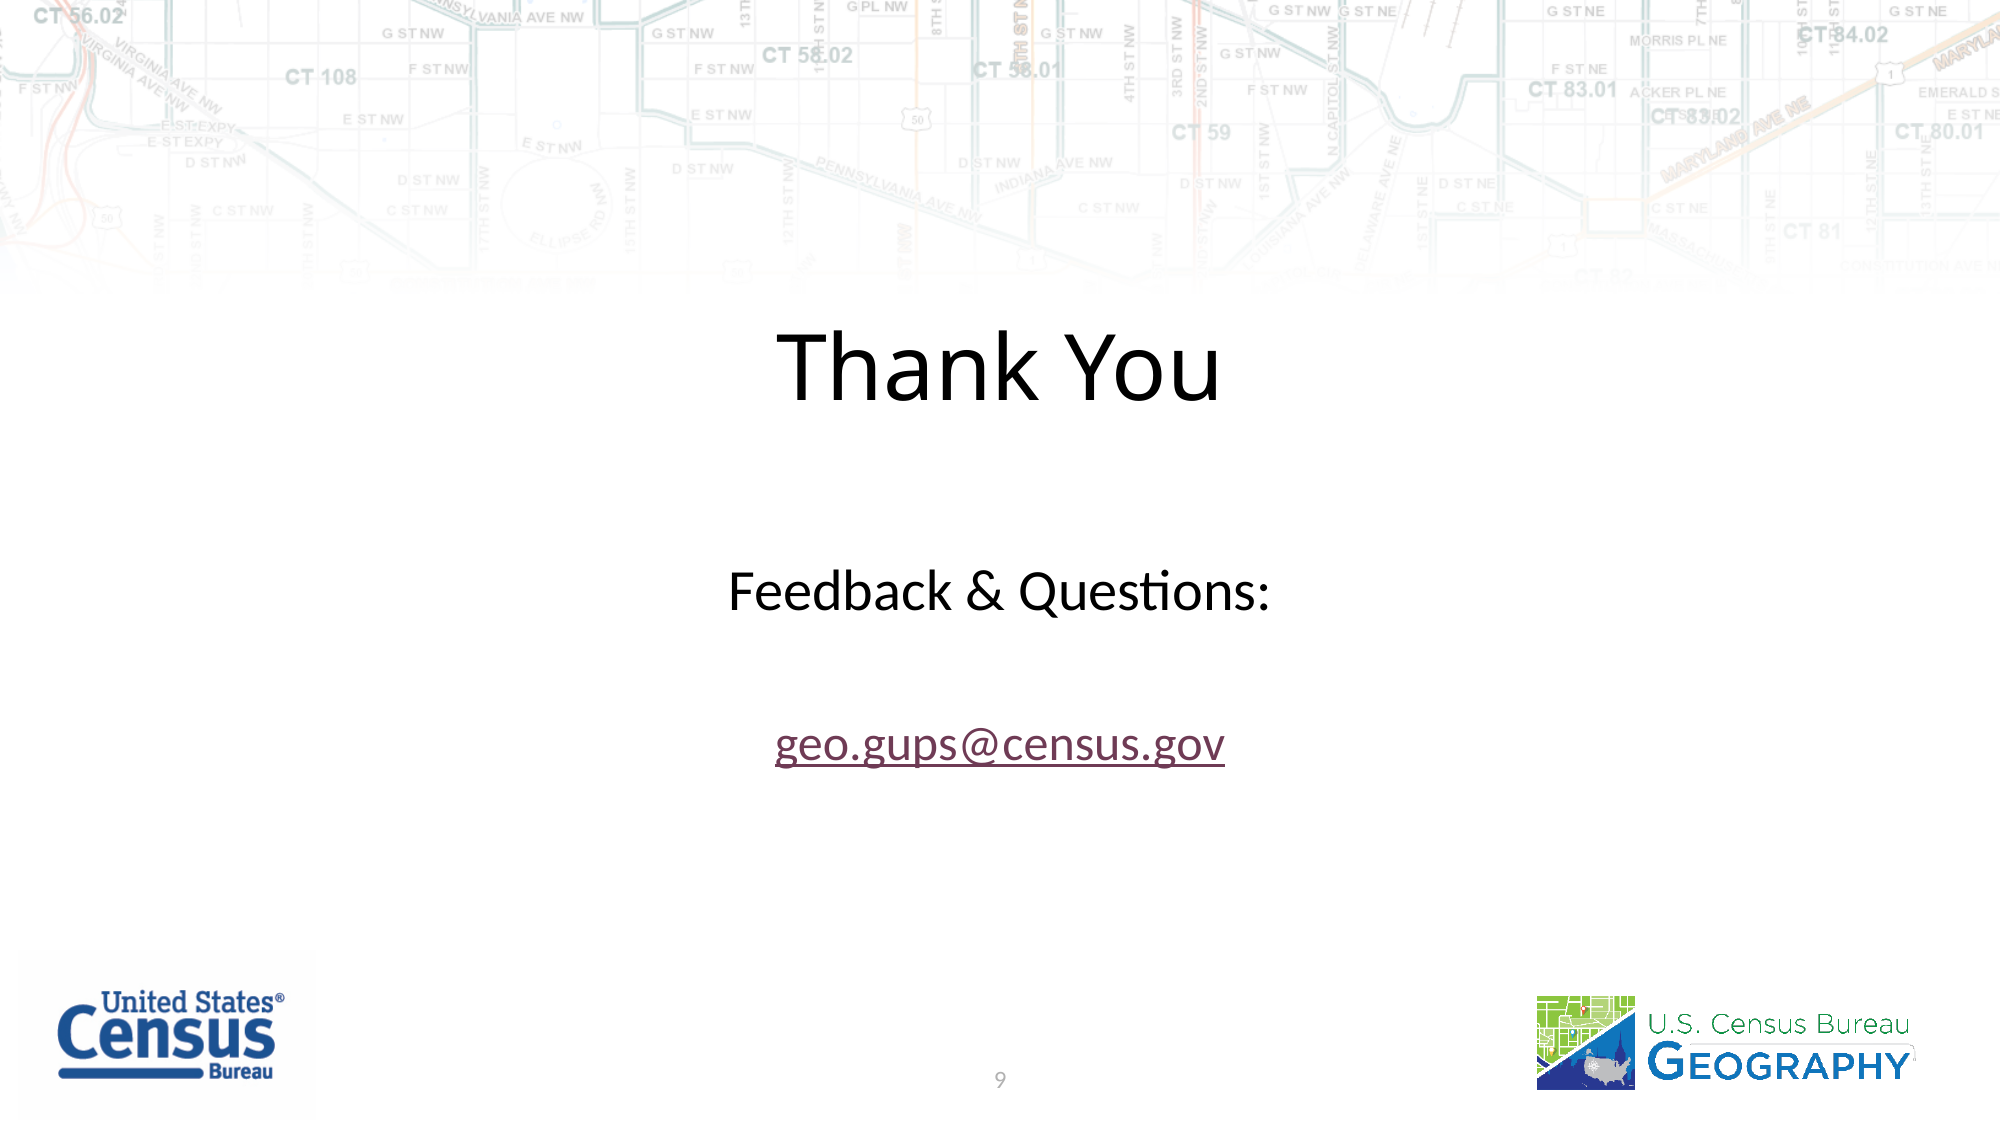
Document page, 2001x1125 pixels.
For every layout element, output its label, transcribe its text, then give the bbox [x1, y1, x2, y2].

picture [18, 950, 316, 1120]
picture [1537, 992, 1916, 1094]
list Feedback & Questions: geo.gups@census.gov [137, 553, 1863, 908]
title Thank You [137, 261, 1863, 480]
slide_number 9 [957, 1060, 1043, 1098]
